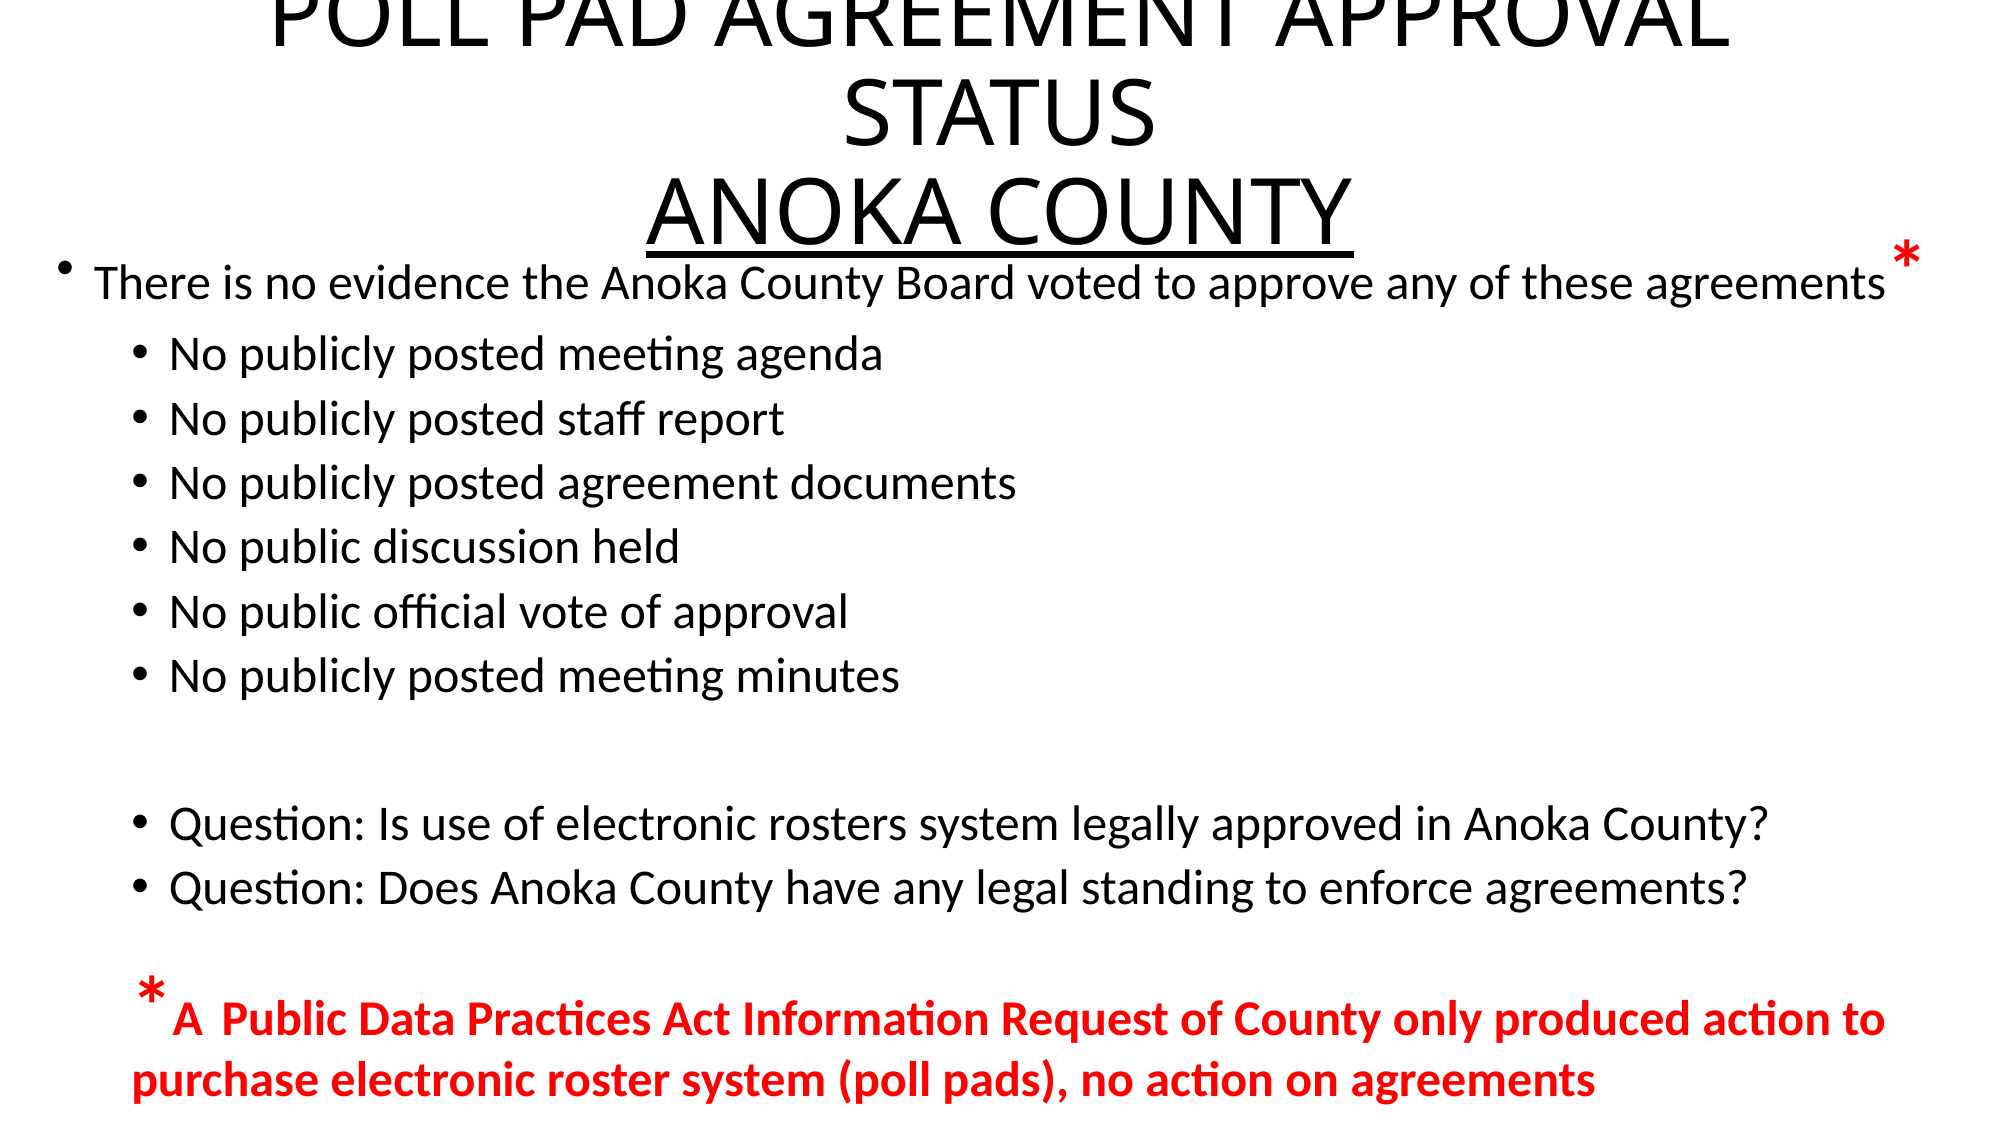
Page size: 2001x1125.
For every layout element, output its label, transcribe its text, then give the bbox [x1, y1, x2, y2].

title POLL PAD AGREEMENT APPROVAL STATUS ANOKA COUNTY [137, 6, 1863, 219]
list There is no evidence the Anoka County Board voted to approve any of these agreements* No publicly posted meeting agenda No publicly posted staff report No publicly posted agreement documents No public discussion held No public official vote of approval No publicly posted meeting minutes Question: Is use of electronic rosters system legally approved in Anoka County? Question: Does Anoka County have any legal standing to enforce agreements? *A Public Data Practices Act Information Request of County only produced action to purchase electronic roster system (poll pads), no action on agreements [41, 219, 1959, 1125]
